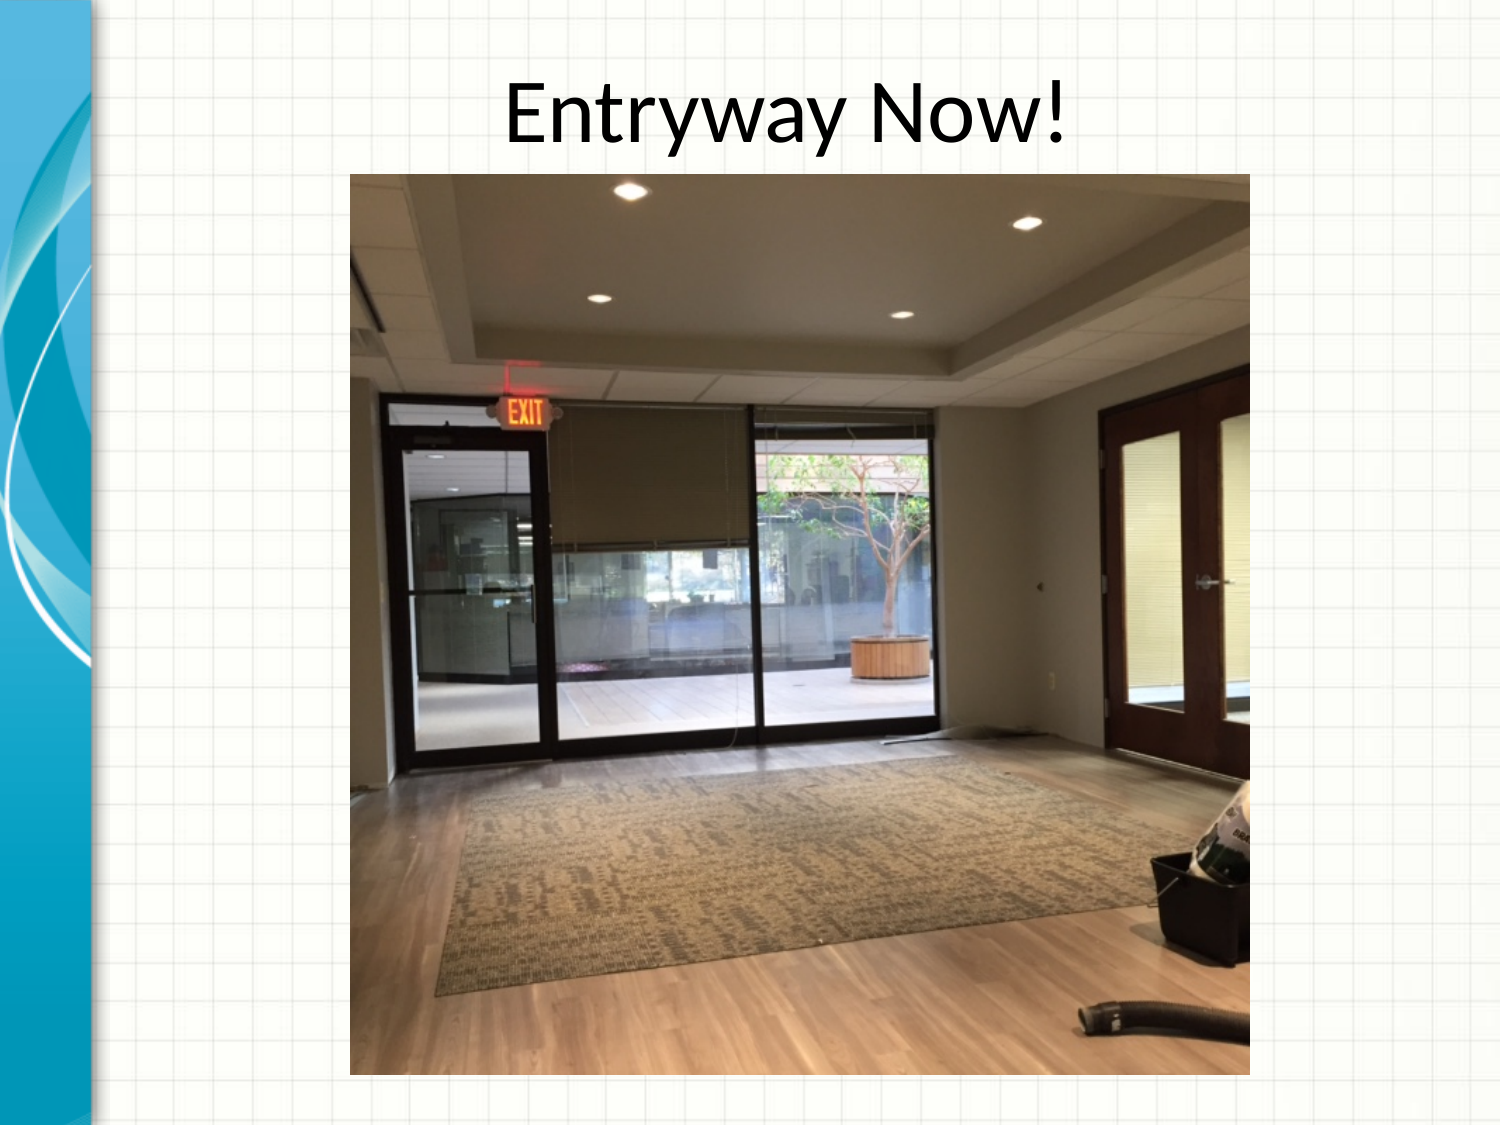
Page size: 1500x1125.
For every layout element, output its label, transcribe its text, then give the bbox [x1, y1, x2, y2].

title Entryway Now! [125, 12, 1450, 200]
picture [0, 0, 1500, 1125]
